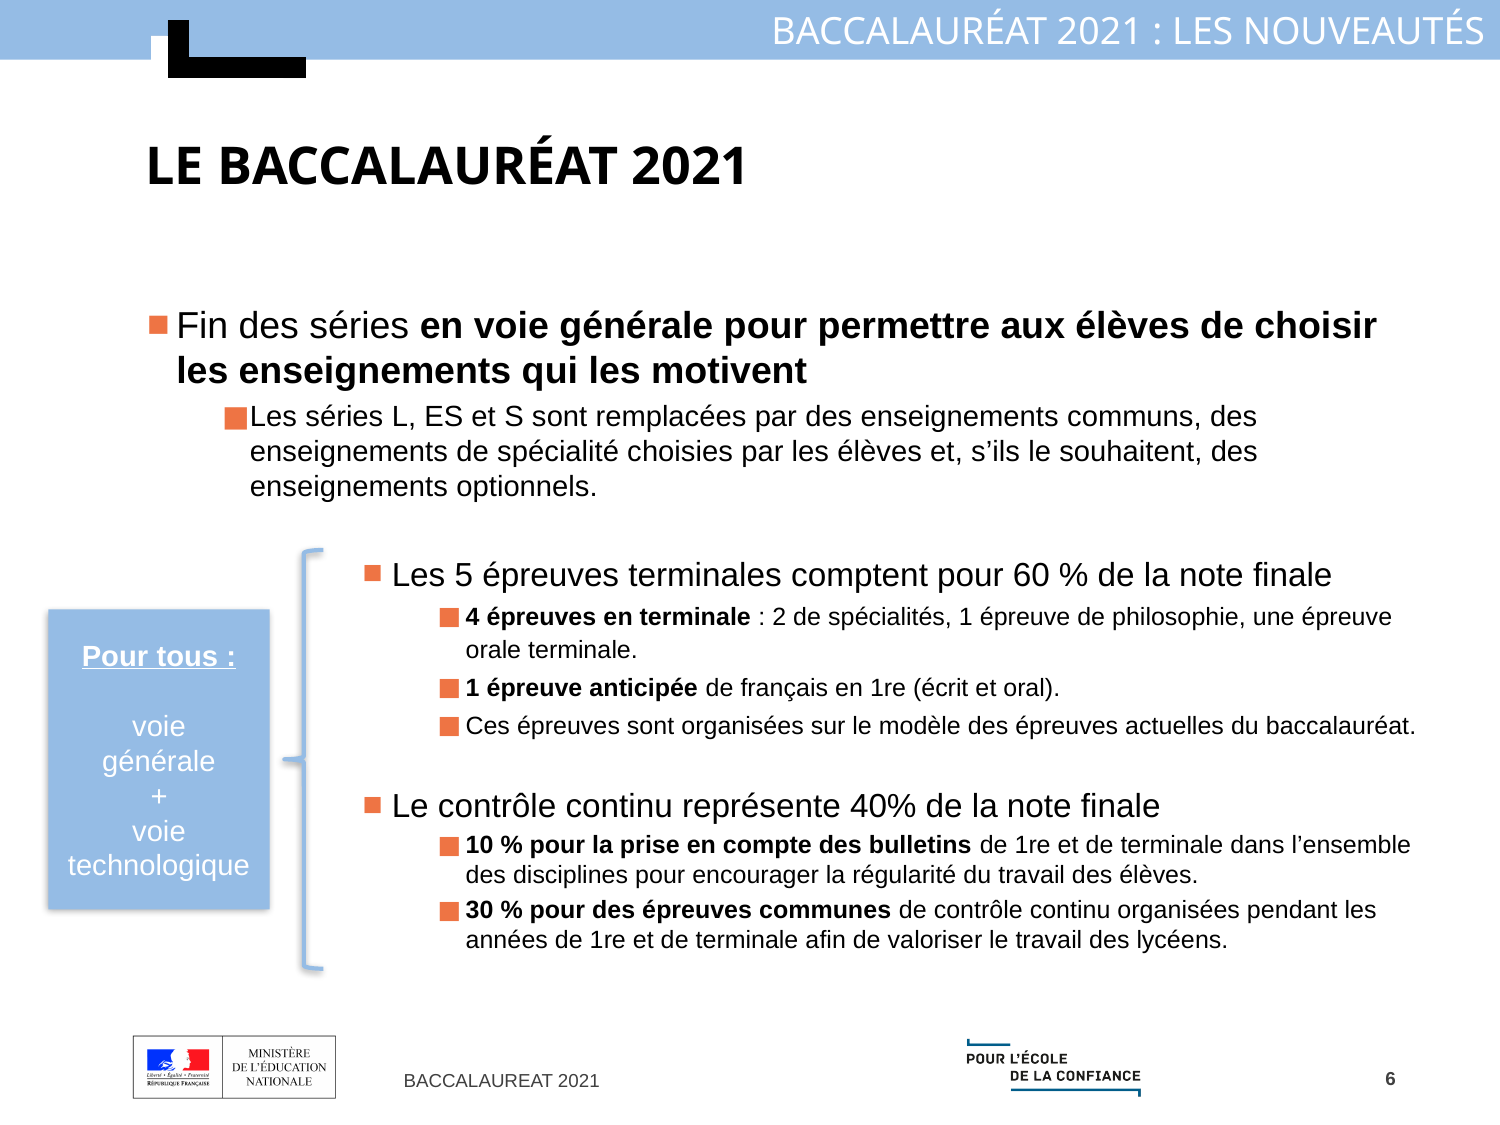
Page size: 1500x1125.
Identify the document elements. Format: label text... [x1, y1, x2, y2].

picture [132, 1035, 336, 1099]
list Fin des séries en voie générale pour permettre aux élèves de choisir les enseignements qui les motivent Les séries L, ES et S sont remplacées par des enseignements communs, des enseignements de spécialité choisies par les élèves et, s’ils le souhaitent, des enseignements optionnels. [132, 241, 1425, 525]
picture [953, 1025, 1154, 1109]
picture [151, 20, 306, 57]
text_box Les 5 épreuves terminales comptent pour 60 % de la note finale 4 épreuves en terminale : 2 de spécialités, 1 épreuve de philosophie, une épreuve orale terminale. 1 épreuve anticipée de français en 1re (écrit et oral). Ces épreuves sont organisées sur le modèle des épreuves actuelles du baccalauréat. Le contrôle continu représente 40% de la note finale 10 % pour la prise en compte des bulletins de 1re et de terminale dans l’ensemble des disciplines pour encourager la régularité du travail des élèves. 30 % pour des épreuves communes de contrôle continu organisées pendant les années de 1re et de terminale afin de valoriser le travail des lycéens. [347, 545, 1446, 961]
text_box [282, 547, 324, 971]
text_box Pour tous : voie générale + voie technologique [48, 609, 270, 910]
slide_number 6 [1336, 1048, 1411, 1109]
title LE Baccalauréat 2021 [130, 57, 1424, 270]
